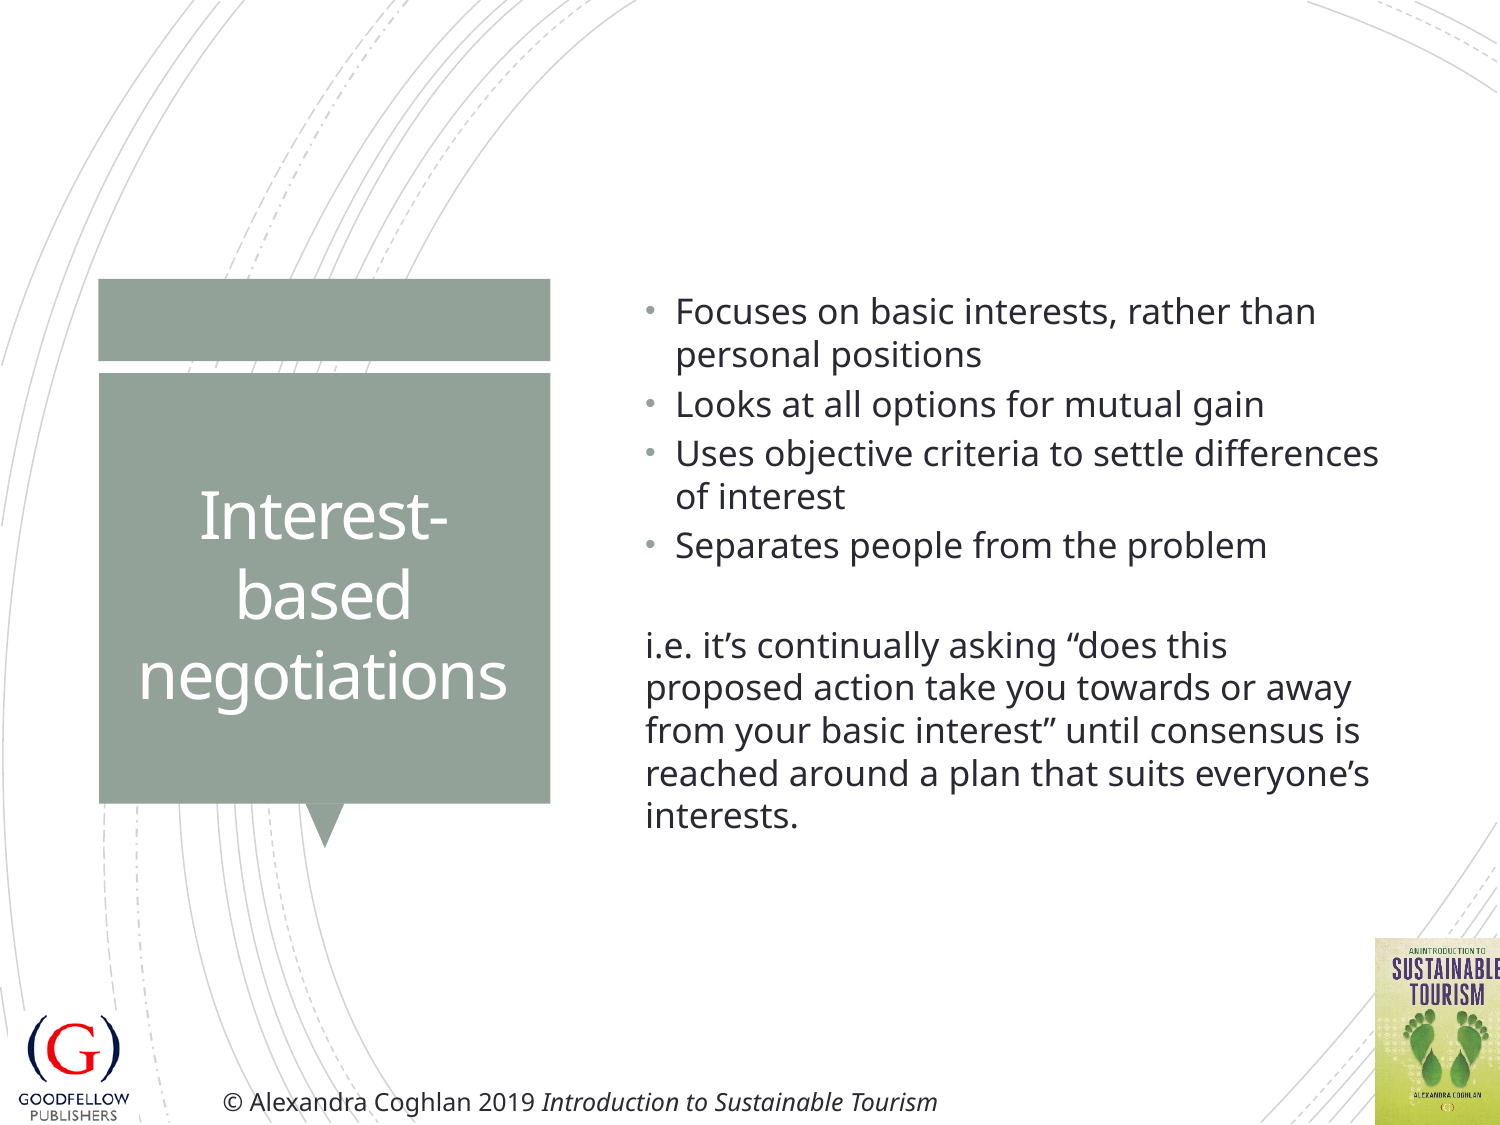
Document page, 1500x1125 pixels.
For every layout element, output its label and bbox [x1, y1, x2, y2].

picture [8, 1011, 139, 1125]
text_box [98, 278, 551, 849]
picture [1374, 938, 1500, 1125]
text_box [0, 0, 1498, 1125]
